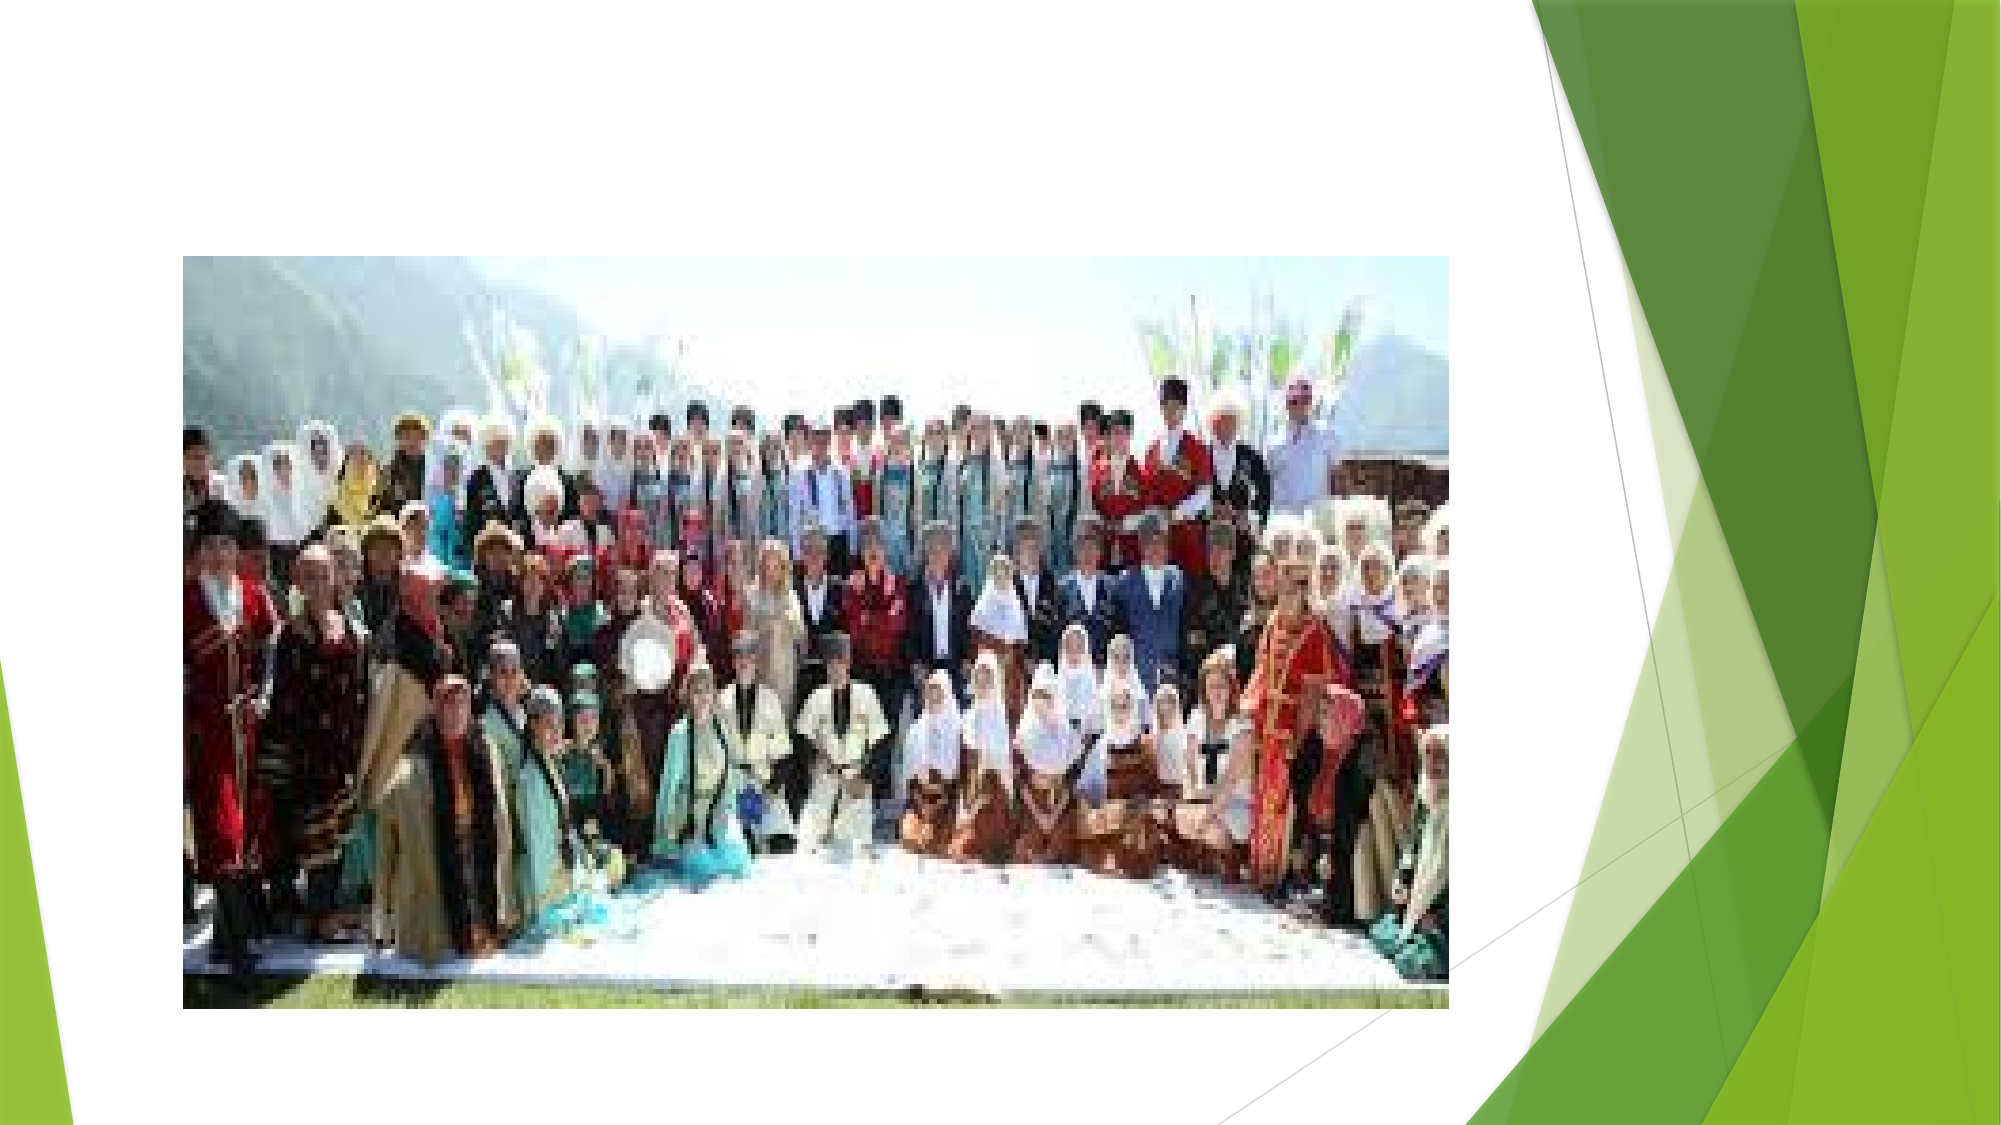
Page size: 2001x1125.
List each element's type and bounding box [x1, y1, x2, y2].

list [183, 256, 1449, 1010]
